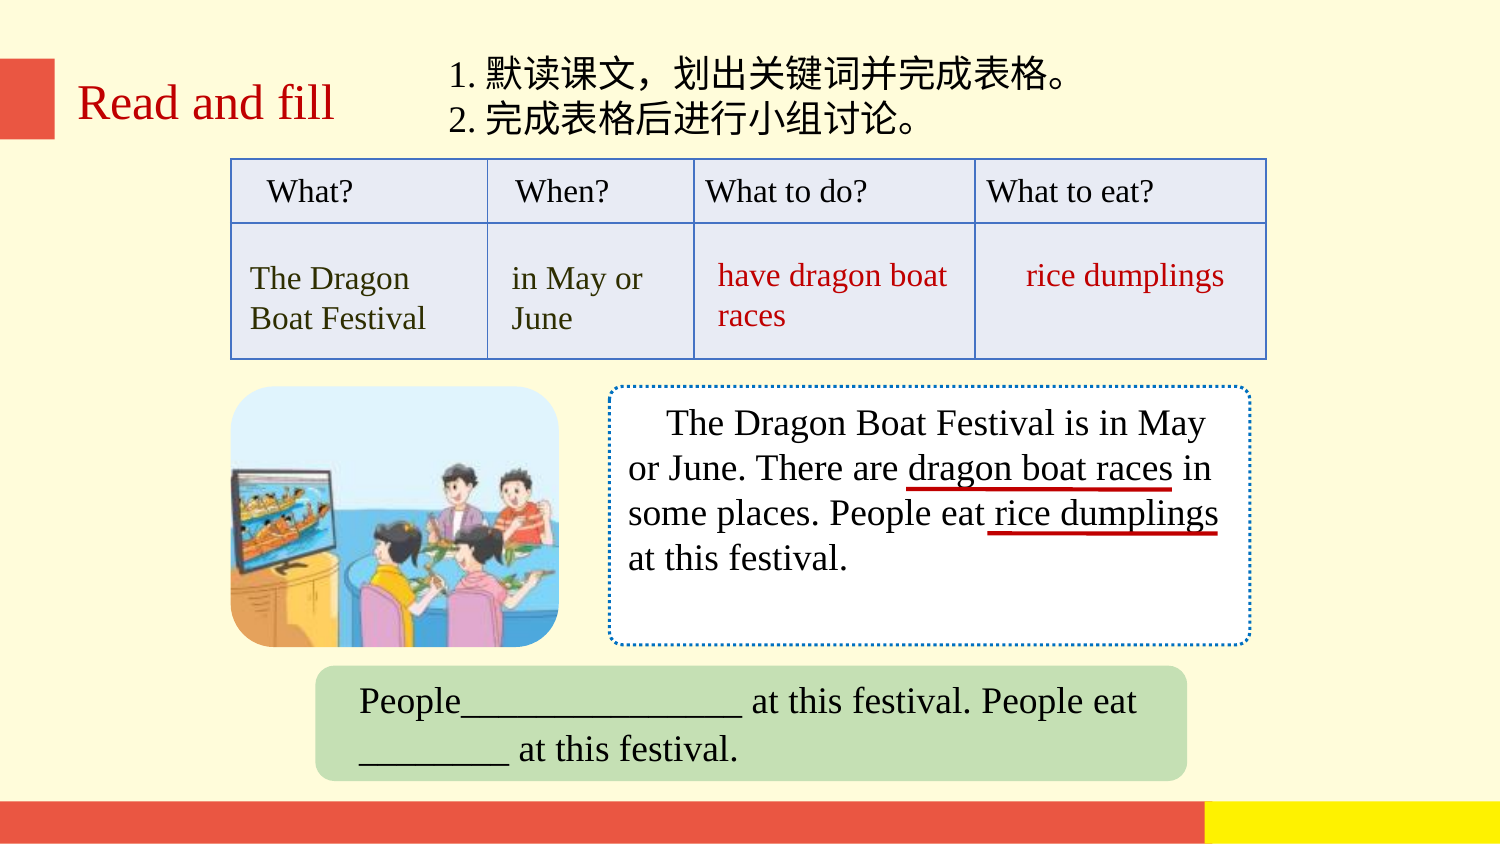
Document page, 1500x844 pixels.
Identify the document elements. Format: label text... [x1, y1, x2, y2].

table_cell [232, 224, 487, 358]
table_cell [488, 224, 693, 358]
table_header What? [232, 160, 487, 222]
picture [230, 386, 559, 648]
table_header What to do? [695, 160, 974, 222]
text_box have dragon boat races [703, 245, 1001, 341]
text_box in May or June [496, 248, 688, 344]
text_box The Dragon Boat Festival [235, 248, 469, 344]
text_box 1.默读课文，划出关键词并完成表格。 2.完成表格后进行小组讨论。 [433, 42, 1067, 148]
text_box Read and fill [44, 56, 445, 144]
table_header What to eat? [976, 160, 1265, 222]
table_cell [695, 224, 974, 358]
text_box [314, 664, 1189, 783]
table_cell [976, 224, 1265, 358]
text_box People_______________ at this festival. People eat ________ at this festival. [344, 665, 1157, 776]
table_header When? [488, 160, 693, 222]
text_box The Dragon Boat Festival is in May or June. There are dragon boat races in some places. People eat rice dumplings at this festival. [609, 386, 1250, 645]
text_box rice dumplings [1003, 245, 1285, 301]
